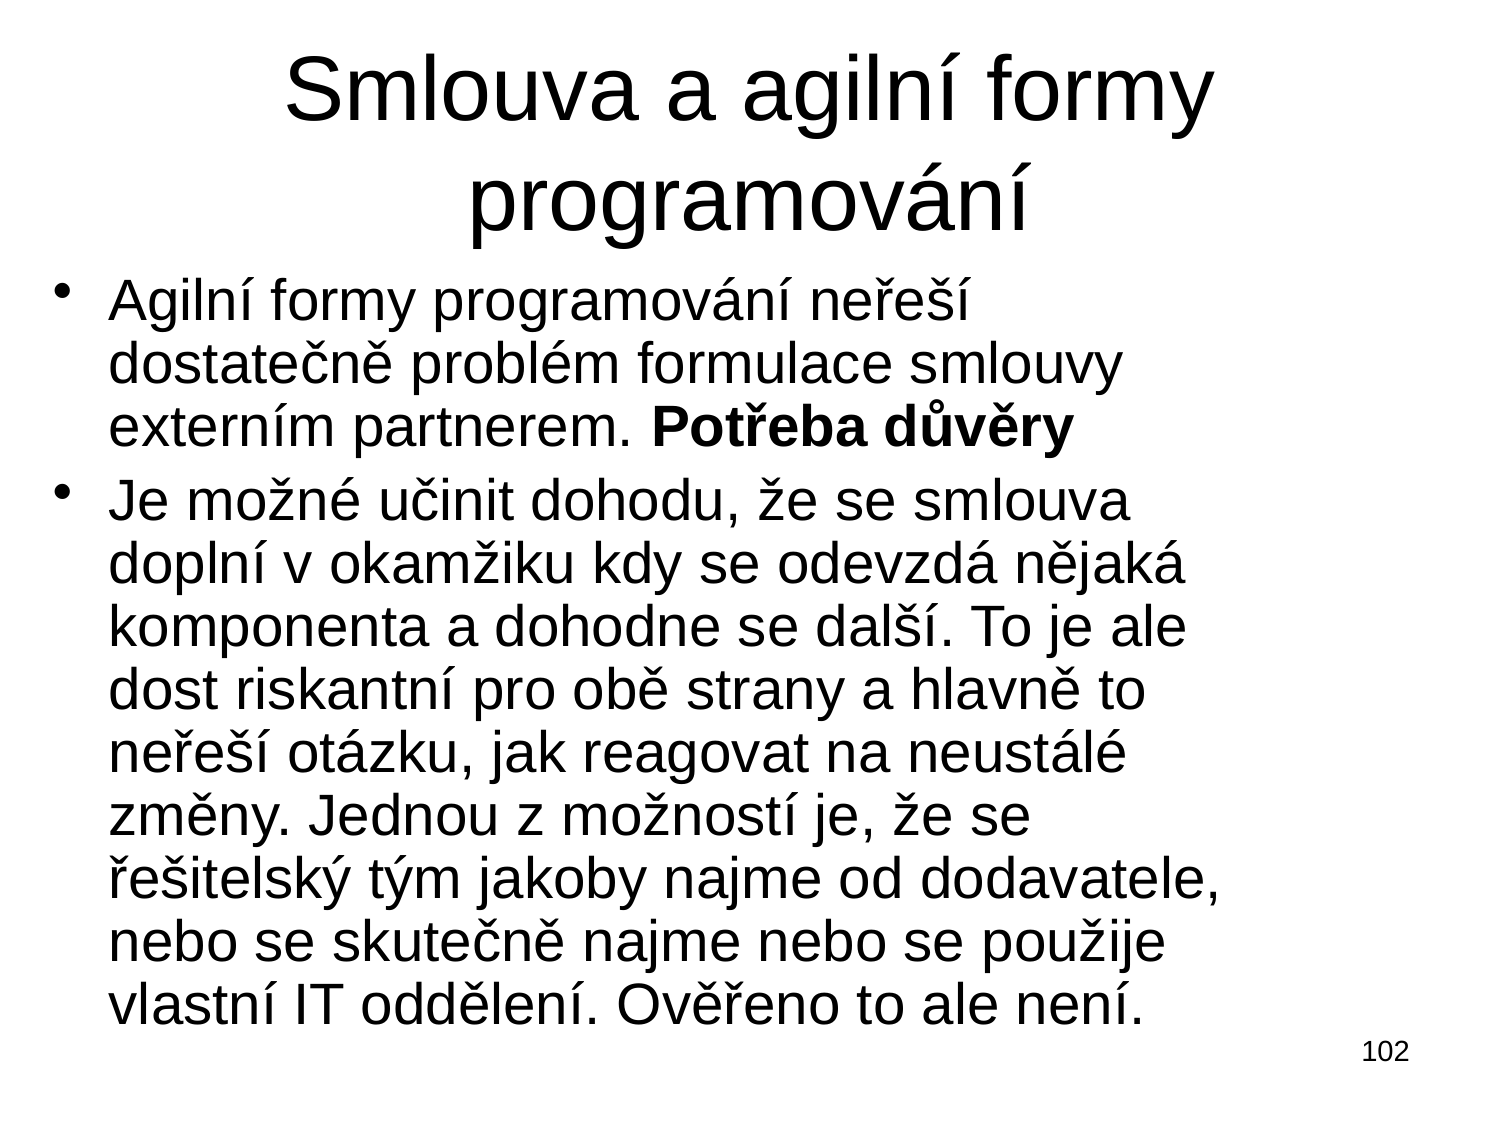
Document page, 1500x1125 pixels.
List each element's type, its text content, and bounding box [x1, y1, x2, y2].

slide_number 102 [1074, 1024, 1426, 1103]
title Smlouva a agilní formy programování [74, 44, 1426, 233]
list Agilní formy programování neřeší dostatečně problém formulace smlouvy externím partnerem. Potřeba důvěry Je možné učinit dohodu, že se smlouva doplní v okamžiku kdy se odevzdá nějaká komponenta a dohodne se další. To je ale dost riskantní pro obě strany a hlavně to neřeší otázku, jak reagovat na neustálé změny. Jednou z možností je, že se řešitelský tým jakoby najme od dodavatele, nebo se skutečně najme nebo se použije vlastní IT oddělení. Ověřeno to ale není. [37, 262, 1288, 1013]
